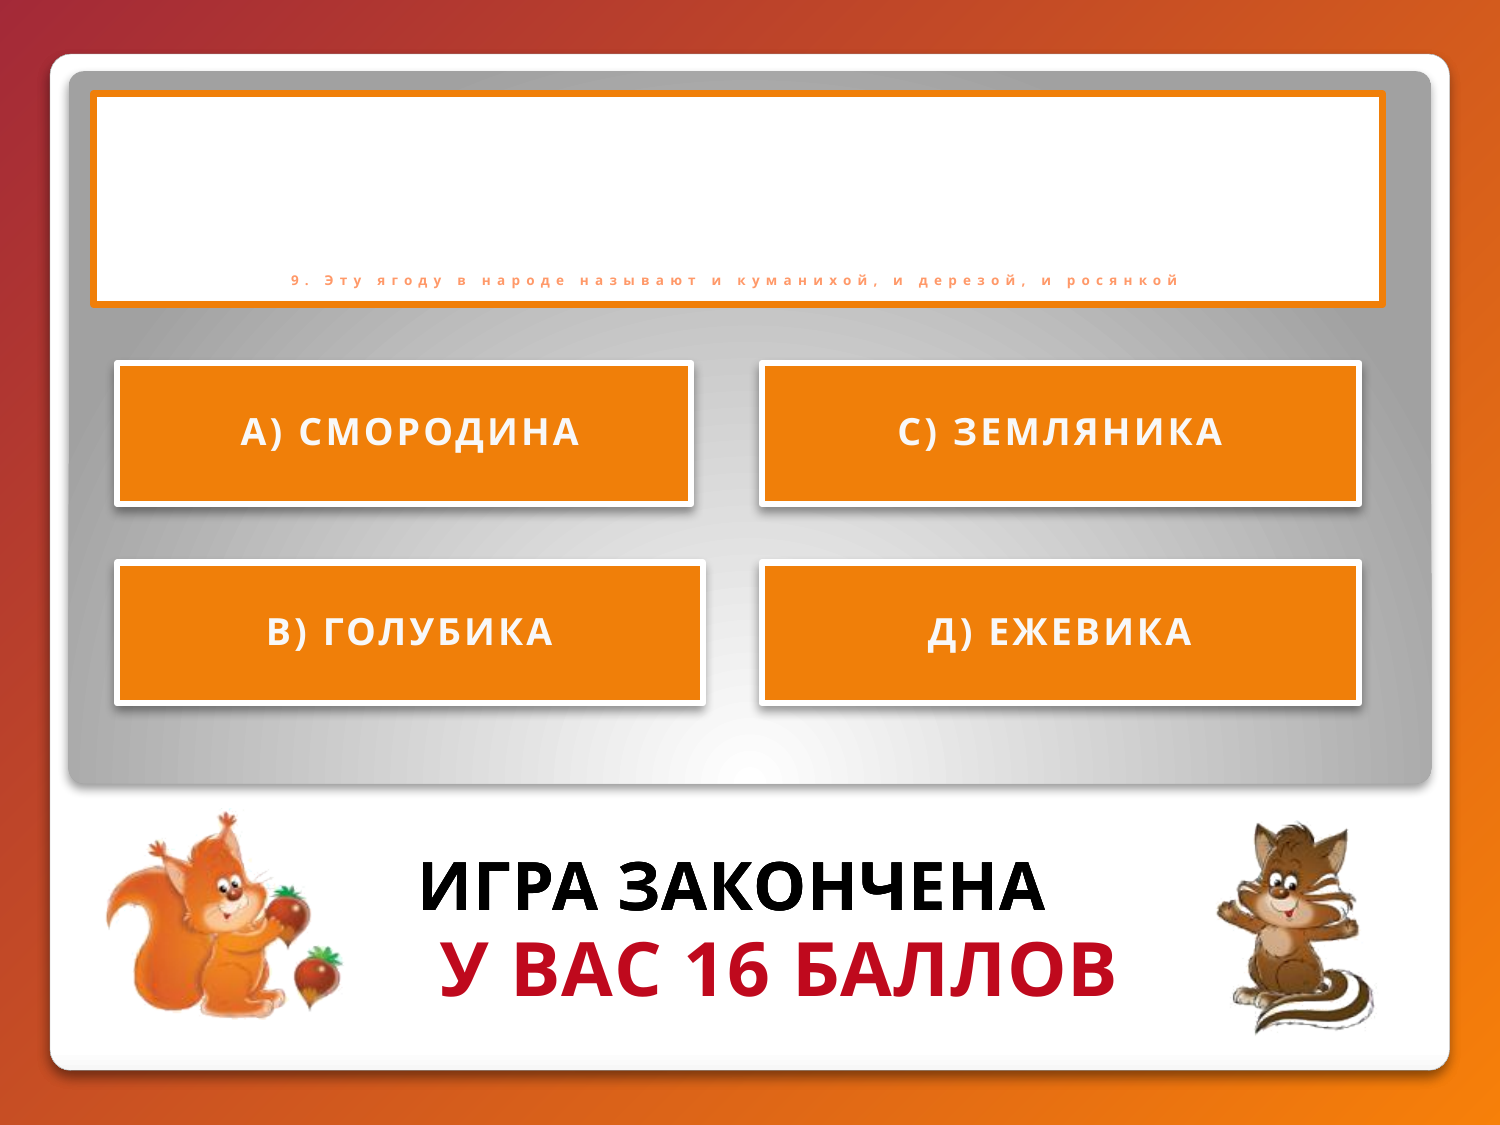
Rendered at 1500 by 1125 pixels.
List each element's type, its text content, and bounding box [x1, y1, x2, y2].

picture [1136, 820, 1454, 1038]
text_box У ВАС 16 БАЛЛОВ [374, 913, 1129, 1019]
text_box В) ГОЛУБИКА [114, 559, 706, 706]
text_box С) ЗЕМЛЯНИКА [759, 360, 1362, 507]
text_box ИГРА ЗАКОНЧЕНА [398, 843, 1129, 913]
picture [81, 808, 368, 1021]
text_box Д) ЕЖЕВИКА [759, 559, 1362, 706]
title 9. Эту ягоду в народе называют и куманихой, и дерезой, и росянкой [90, 90, 1386, 308]
text_box А) СМОРОДИНА [114, 360, 694, 507]
